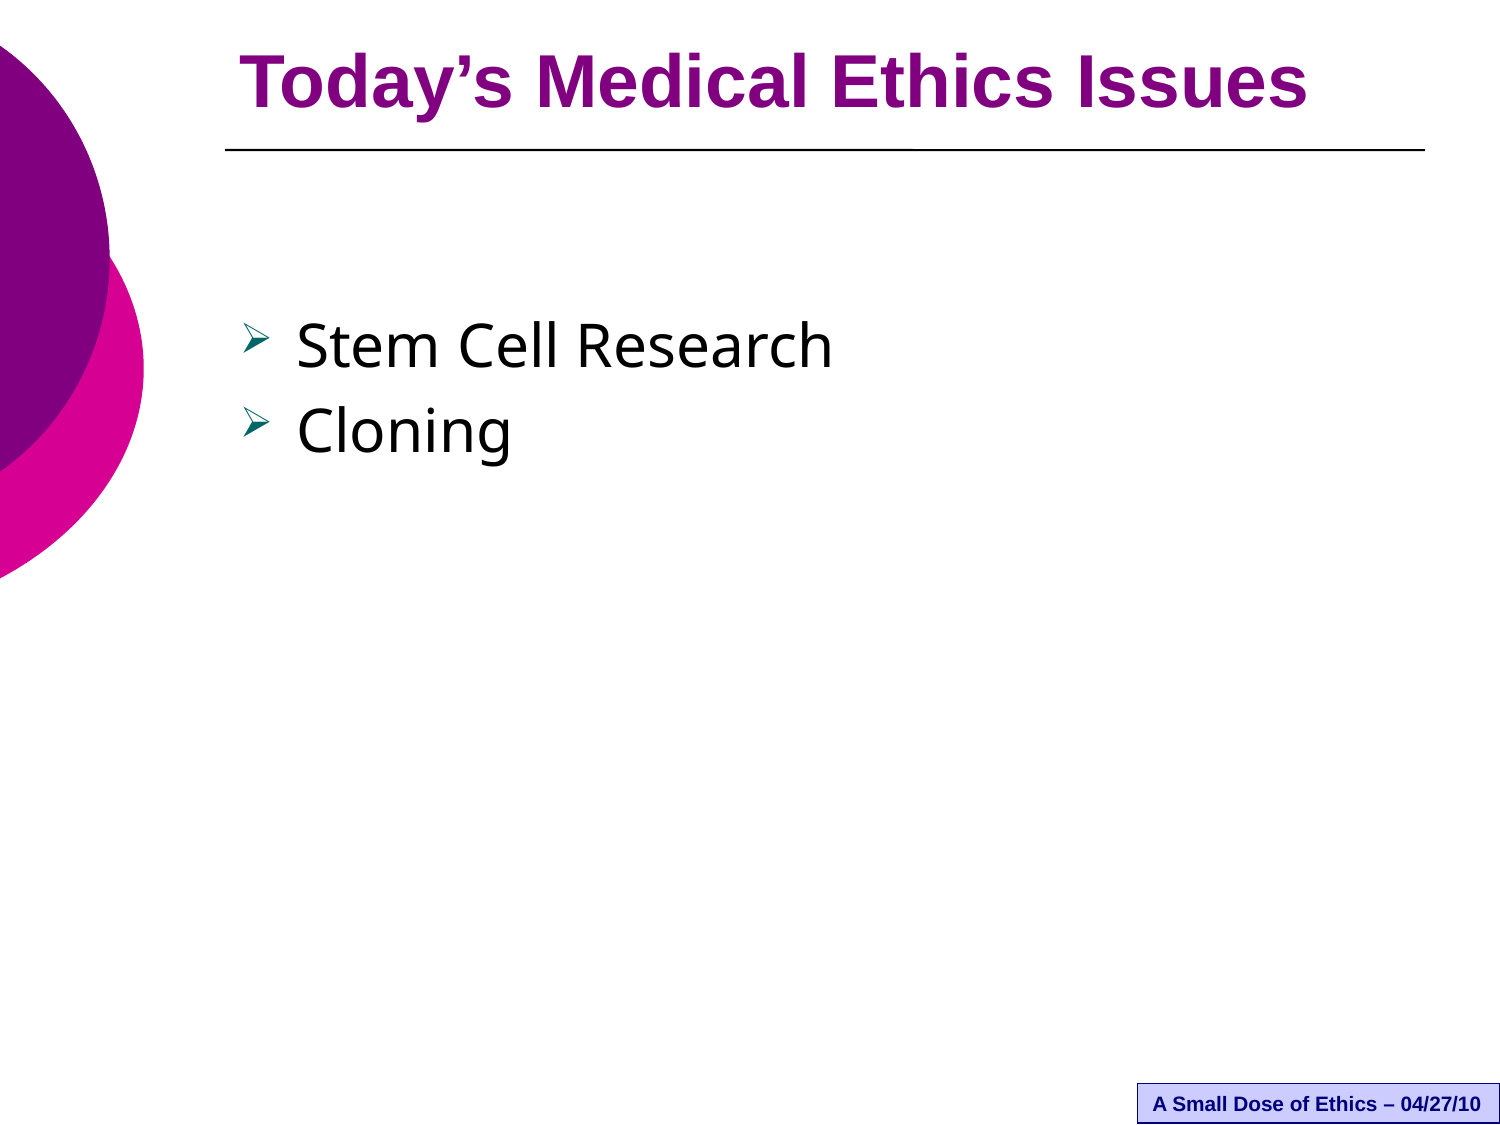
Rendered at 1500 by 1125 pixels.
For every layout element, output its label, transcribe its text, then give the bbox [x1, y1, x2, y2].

list Stem Cell Research Cloning [224, 299, 1425, 975]
title Today’s Medical Ethics Issues [224, 24, 1425, 131]
